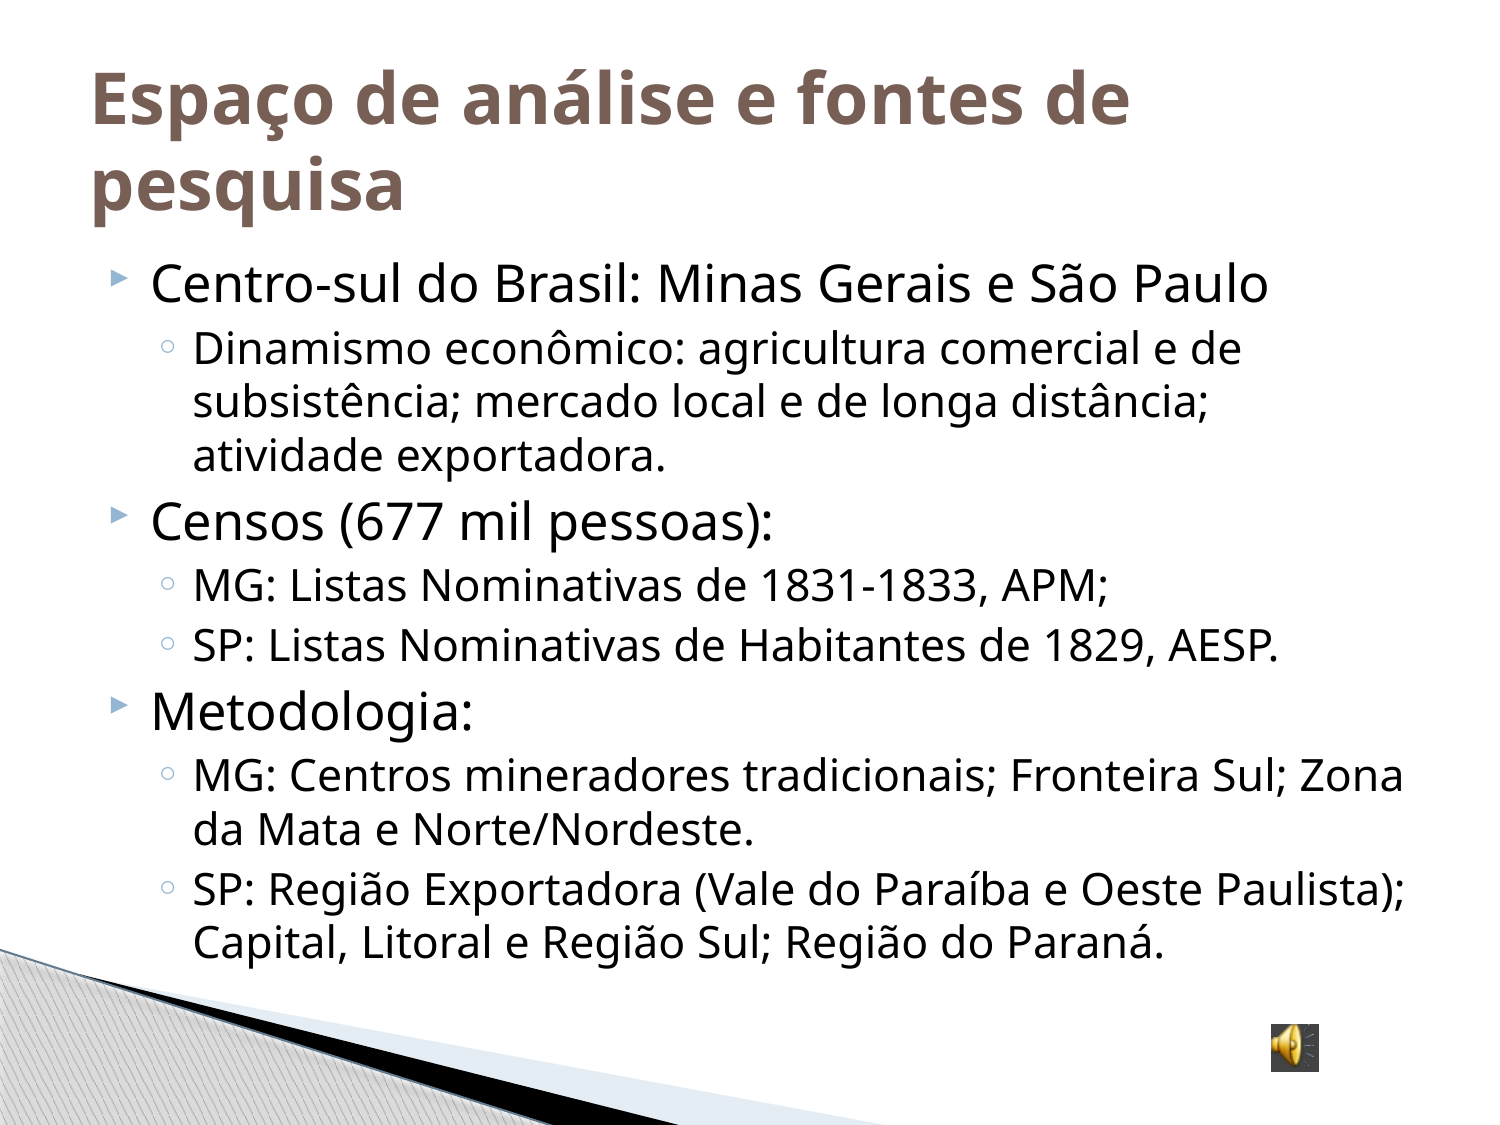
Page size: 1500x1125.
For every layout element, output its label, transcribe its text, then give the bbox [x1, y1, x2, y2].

title Espaço de análise e fontes de pesquisa [75, 45, 1425, 233]
picture [1269, 1022, 1320, 1074]
list Centro-sul do Brasil: Minas Gerais e São Paulo Dinamismo econômico: agricultura comercial e de subsistência; mercado local e de longa distância; atividade exportadora. Censos (677 mil pessoas): MG: Listas Nominativas de 1831-1833, APM; SP: Listas Nominativas de Habitantes de 1829, AESP. Metodologia: MG: Centros mineradores tradicionais; Fronteira Sul; Zona da Mata e Norte/Nordeste. SP: Região Exportadora (Vale do Paraíba e Oeste Paulista); Capital, Litoral e Região Sul; Região do Paraná. [75, 243, 1425, 986]
